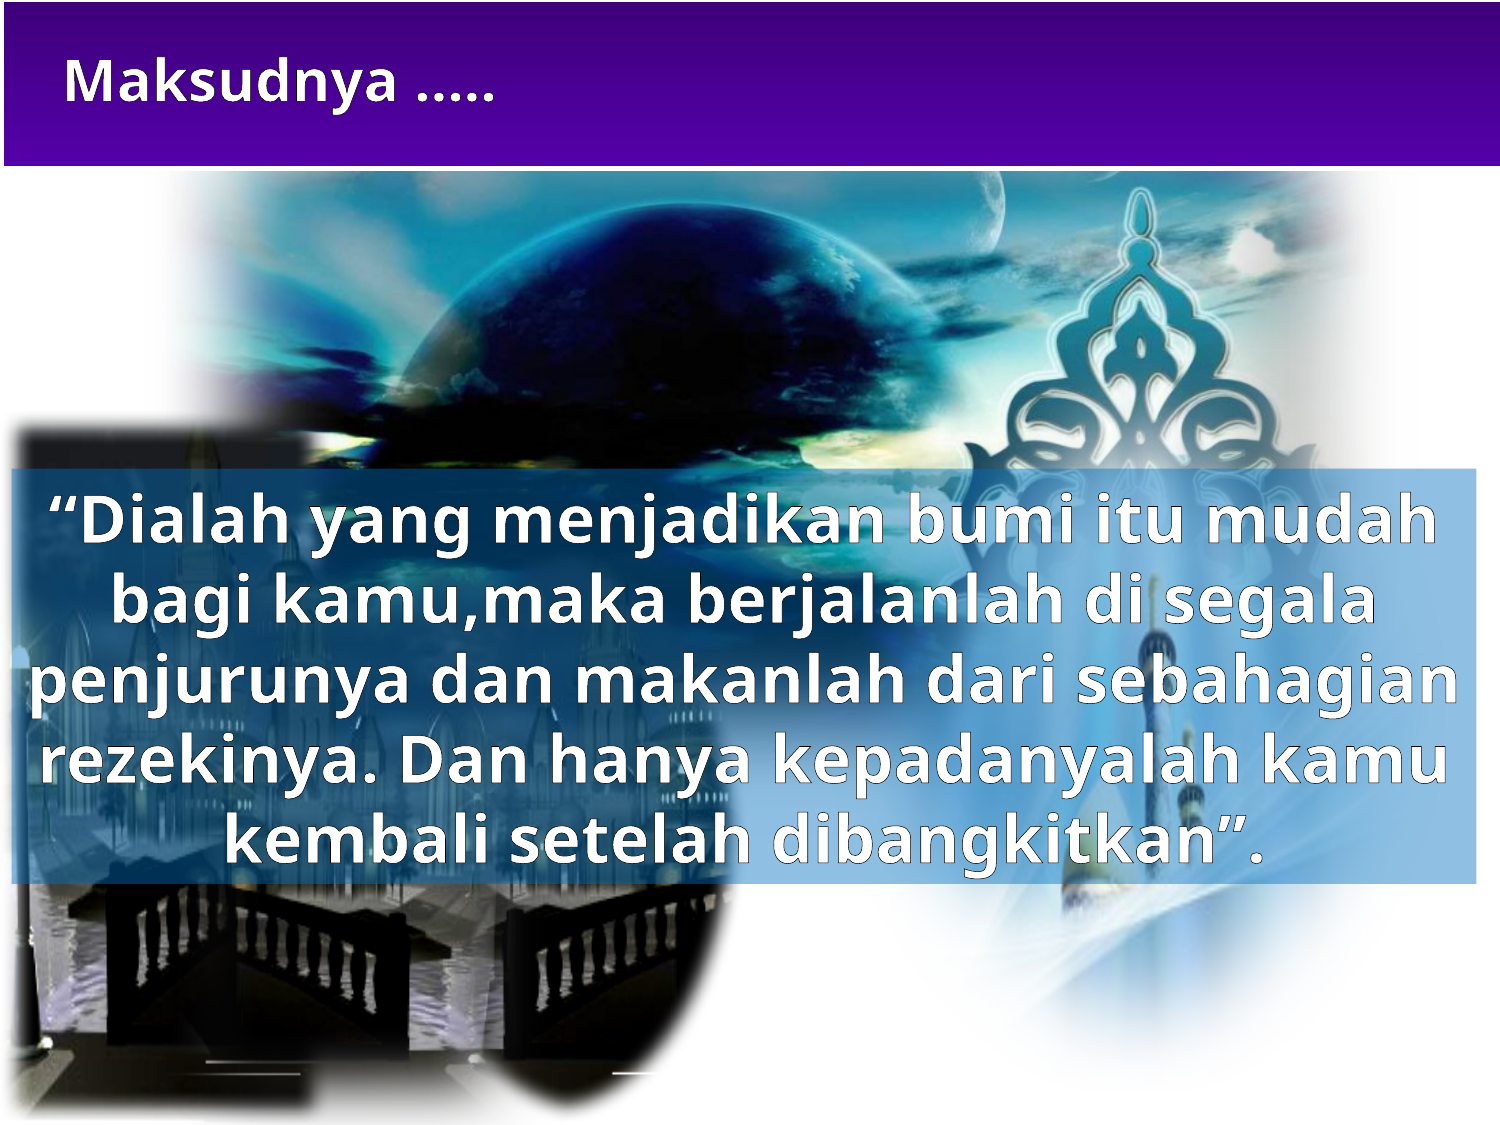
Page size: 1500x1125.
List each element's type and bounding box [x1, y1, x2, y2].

text_box [0, 0, 1500, 1125]
